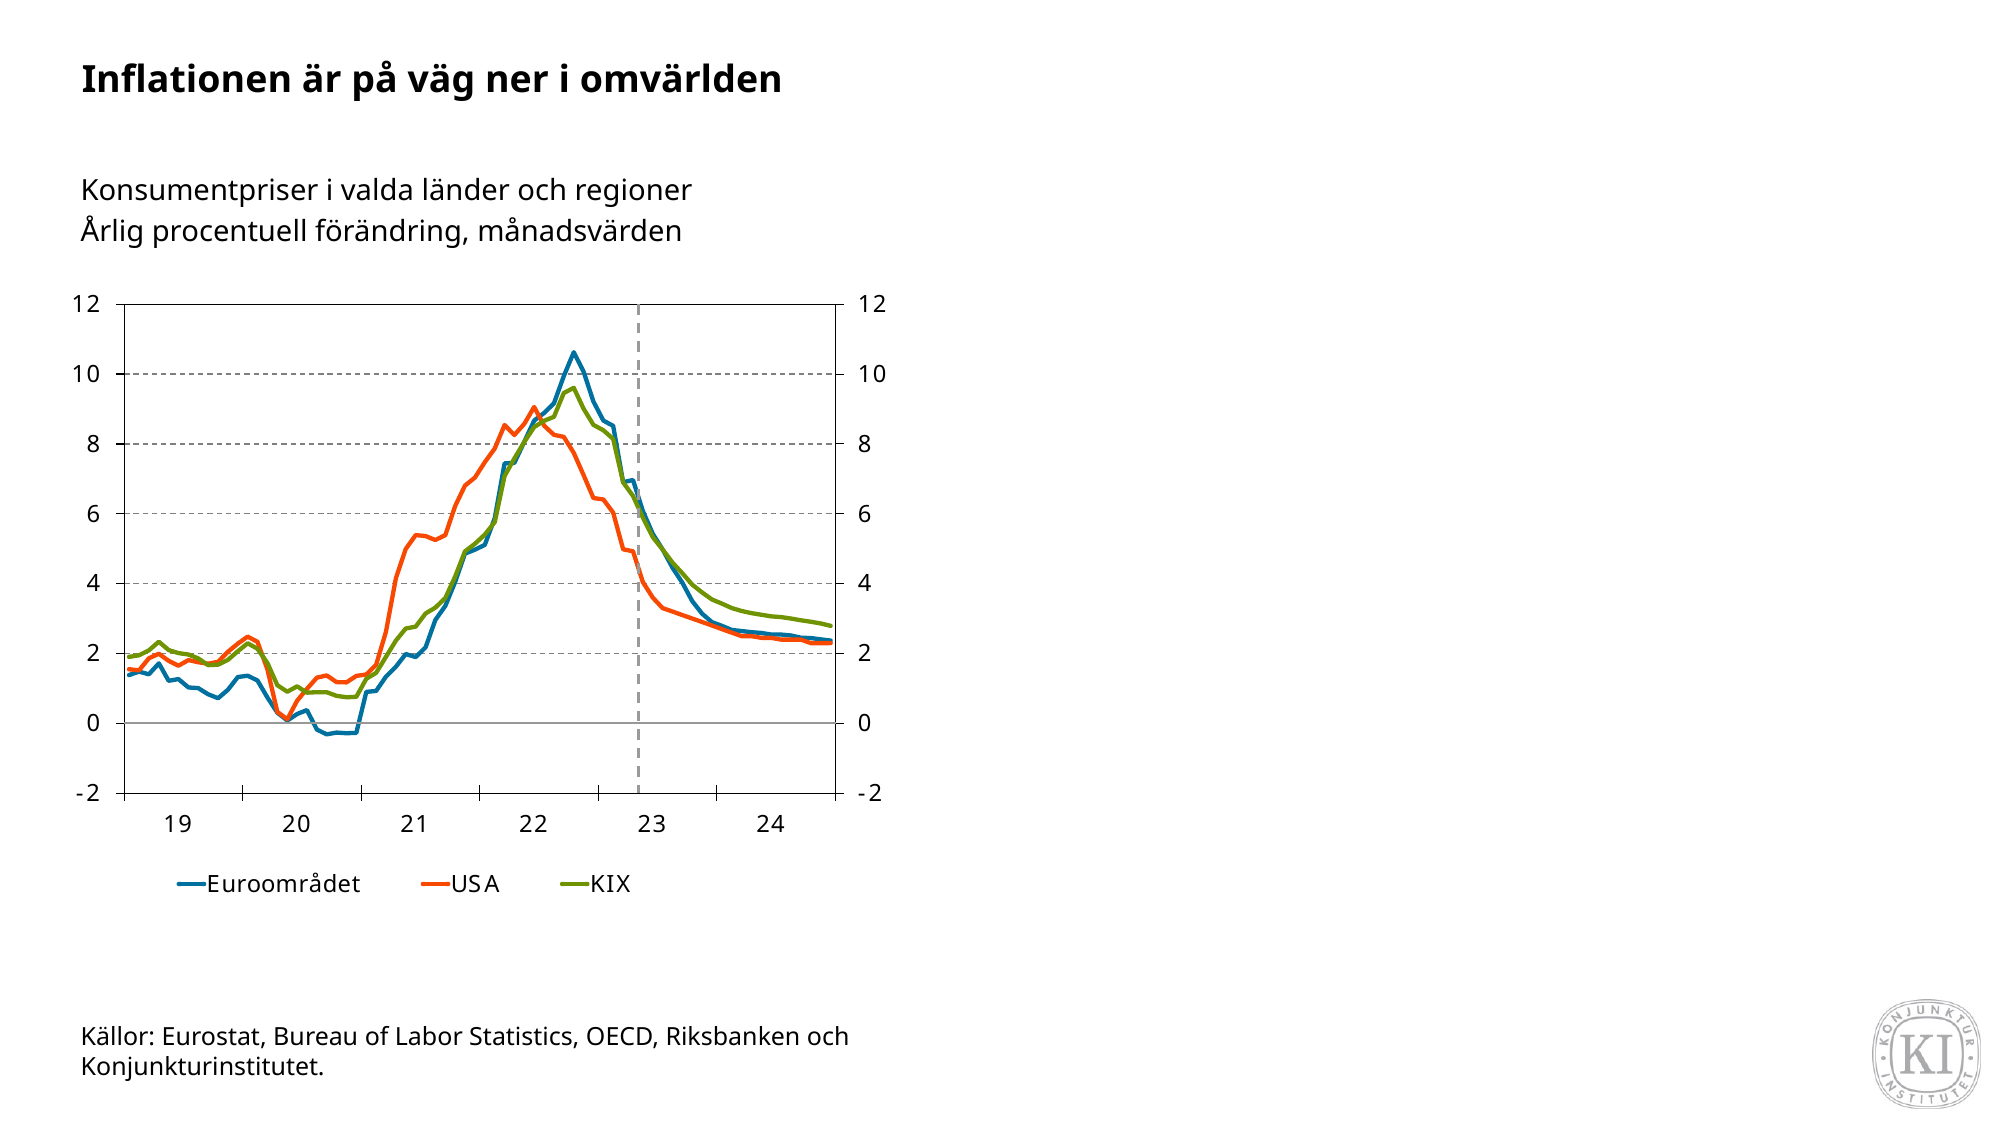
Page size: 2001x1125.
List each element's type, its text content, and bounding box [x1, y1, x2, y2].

list Inflationen är på väg ner i omvärlden [66, 48, 1814, 131]
text_box Källor: Eurostat, Bureau of Labor Statistics, OECD, Riksbanken och Konjunkturinstitutet. [65, 1013, 949, 1111]
text_box [66, 50, 950, 134]
picture [1872, 999, 1981, 1109]
text_box Konsumentpriser i valda länder och regioner Årlig procentuell förändring, månadsvärden [65, 171, 949, 255]
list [54, 278, 941, 903]
